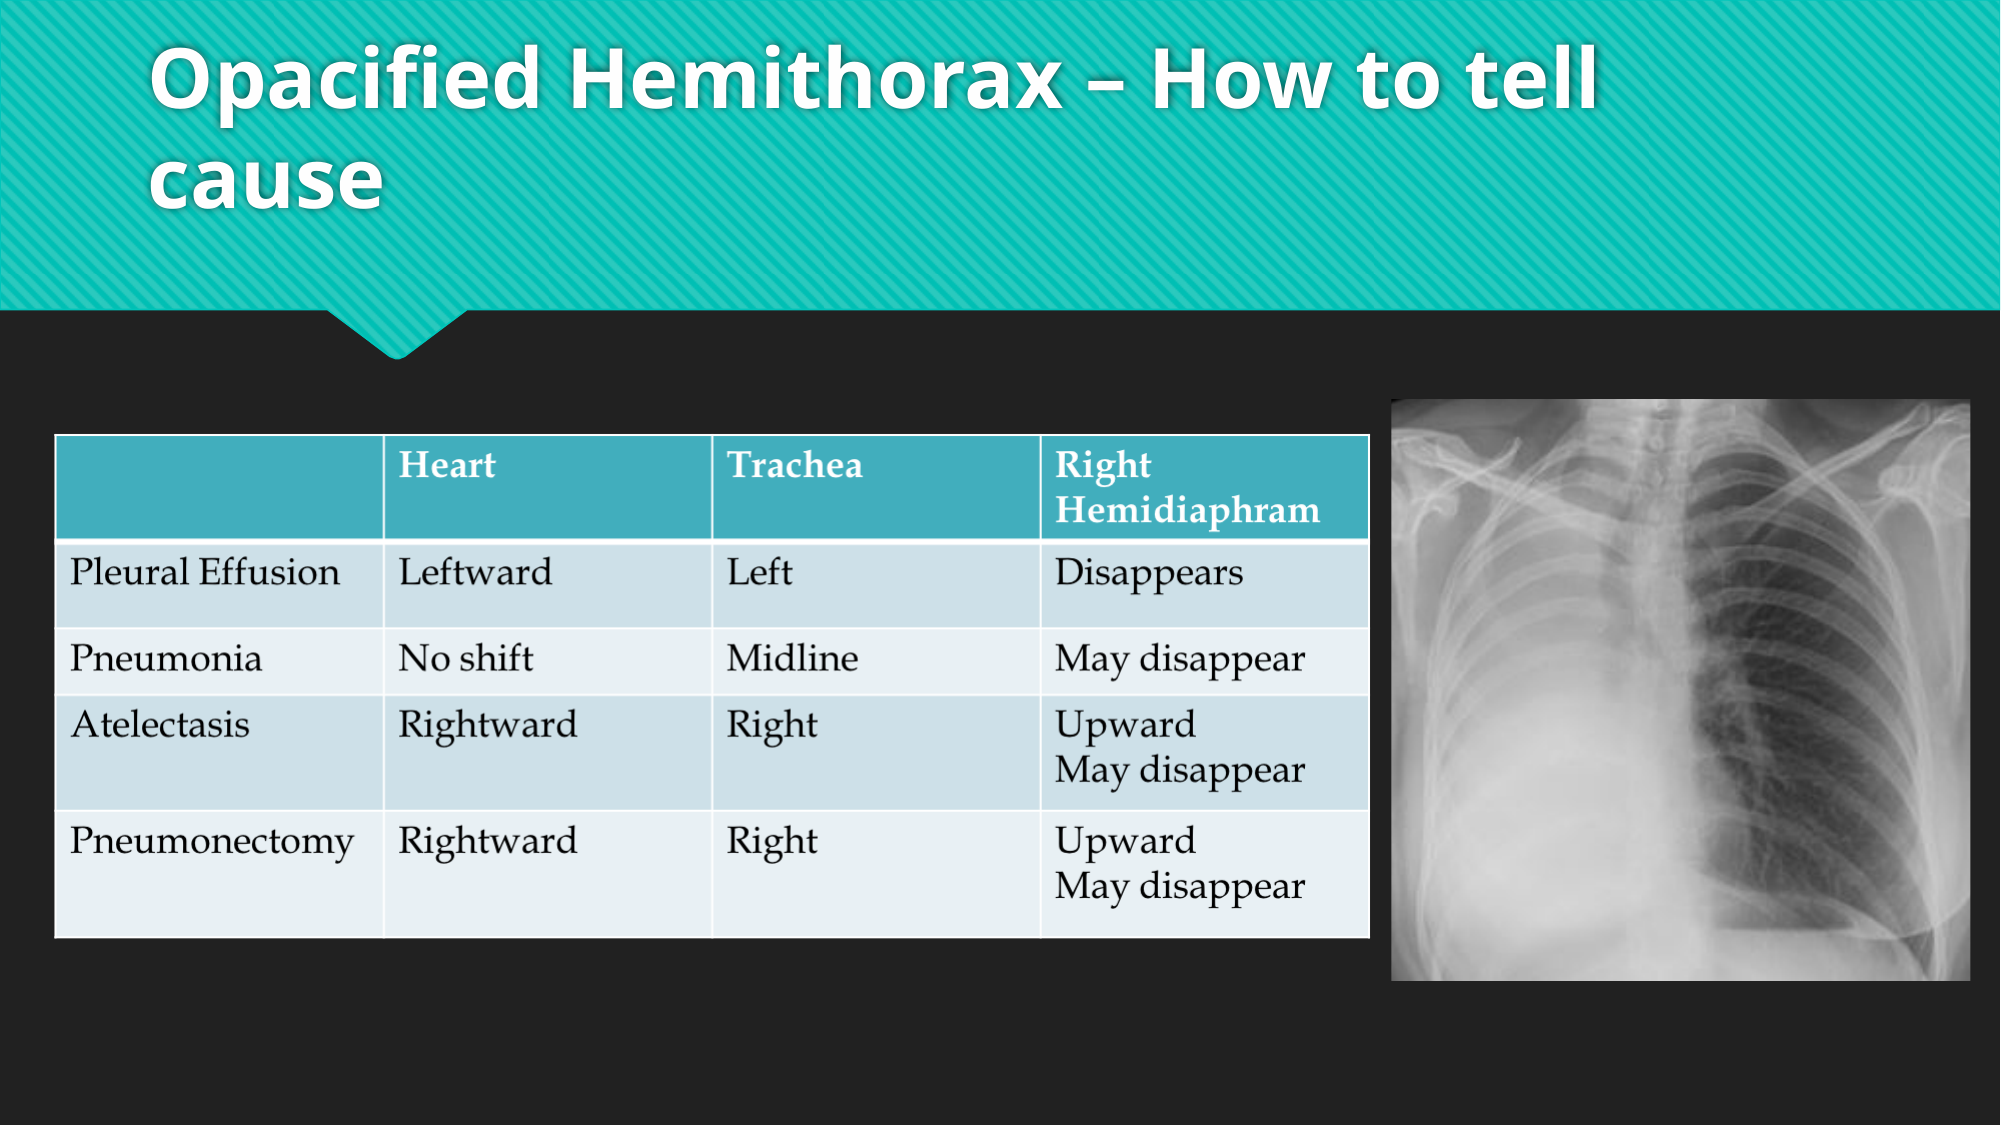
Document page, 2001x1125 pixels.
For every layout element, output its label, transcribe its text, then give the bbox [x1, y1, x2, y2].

picture [47, 428, 1374, 940]
title Opacified Hemithorax – How to tell cause [132, 73, 1868, 233]
picture [1391, 399, 1971, 982]
